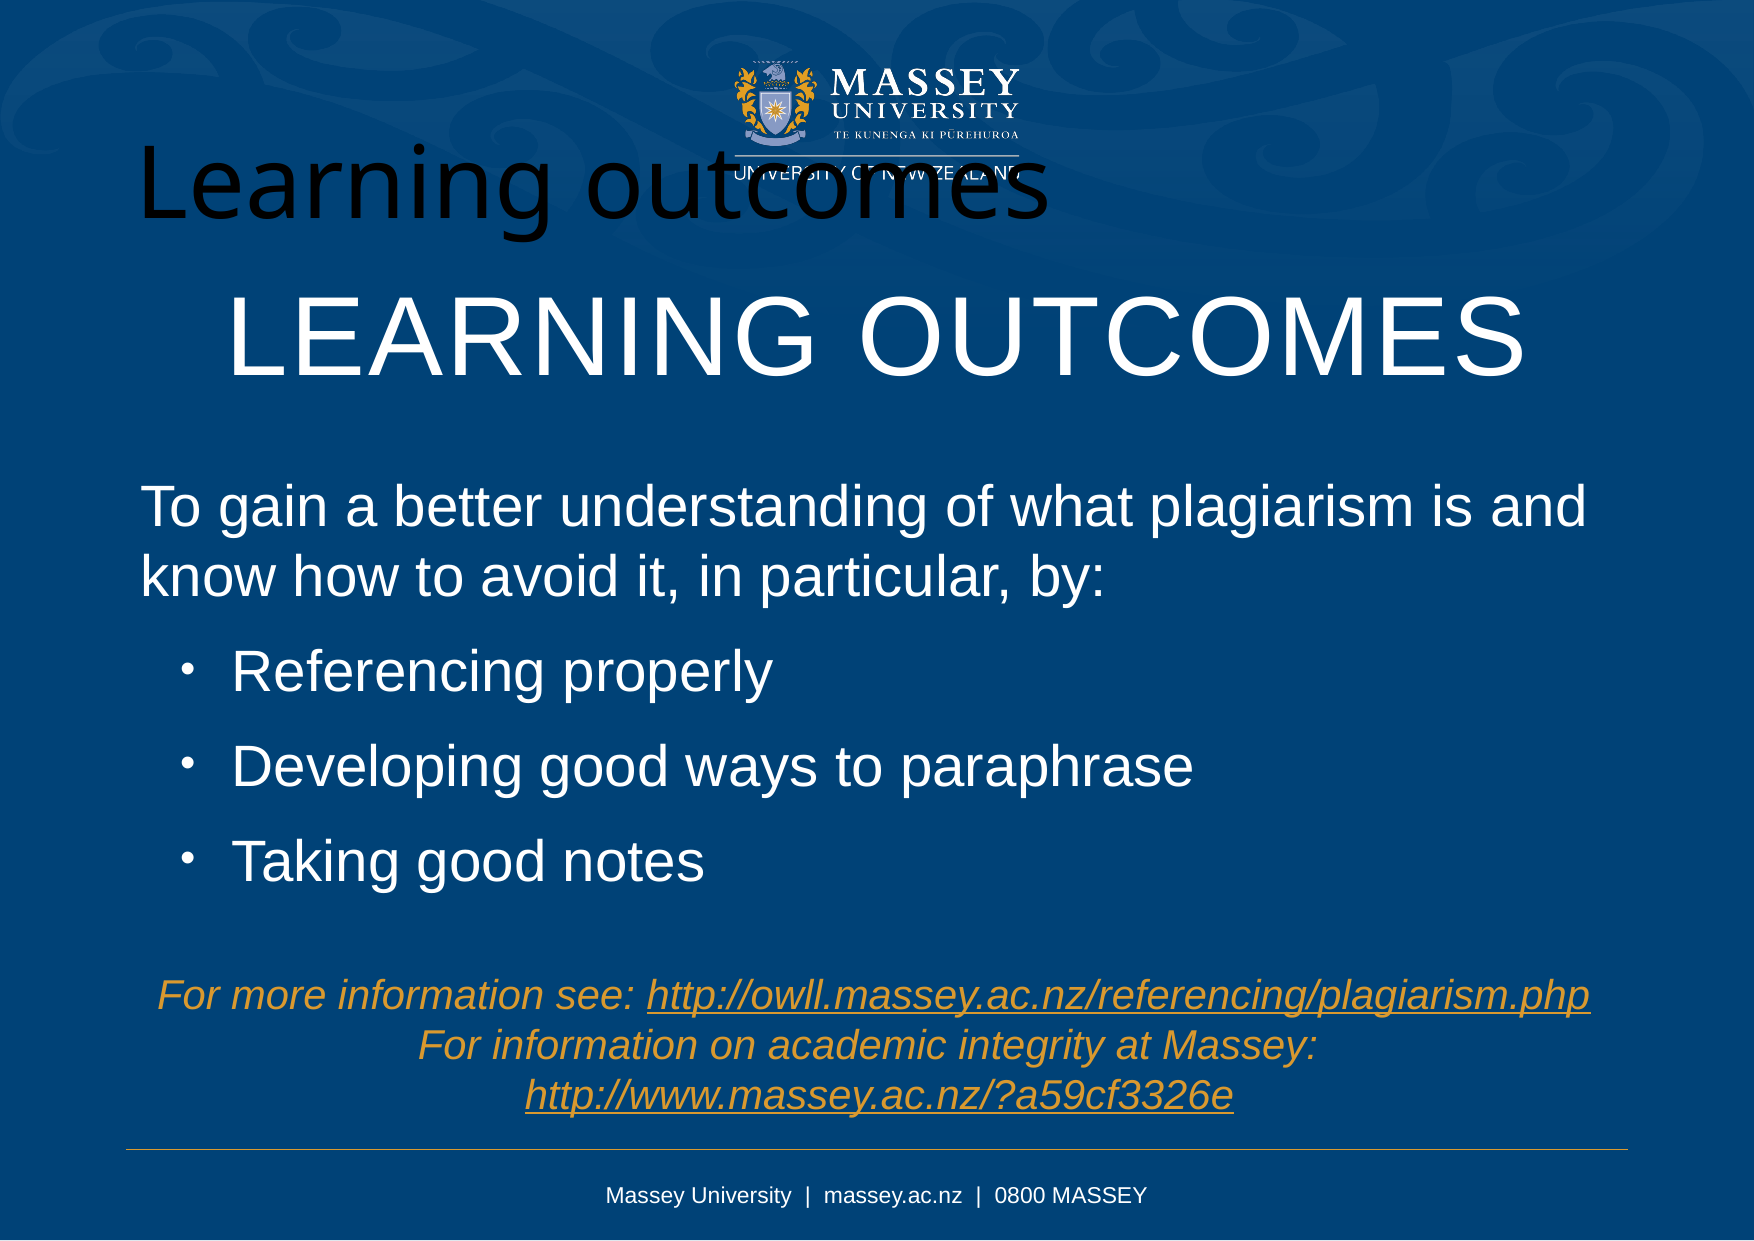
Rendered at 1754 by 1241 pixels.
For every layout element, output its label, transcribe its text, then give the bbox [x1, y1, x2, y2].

text_box To gain a better understanding of what plagiarism is and know how to avoid it, in particular, by: Referencing properly Developing good ways to paraphrase Taking good notes For more information see: http://owll.massey.ac.nz/referencing/plagiarism.php For information on academic integrity at Massey: http://www.massey.ac.nz/?a59cf3326e [125, 460, 1634, 1126]
title Learning outcomes [120, 66, 1634, 306]
list Learning outcomes [126, 270, 1628, 430]
